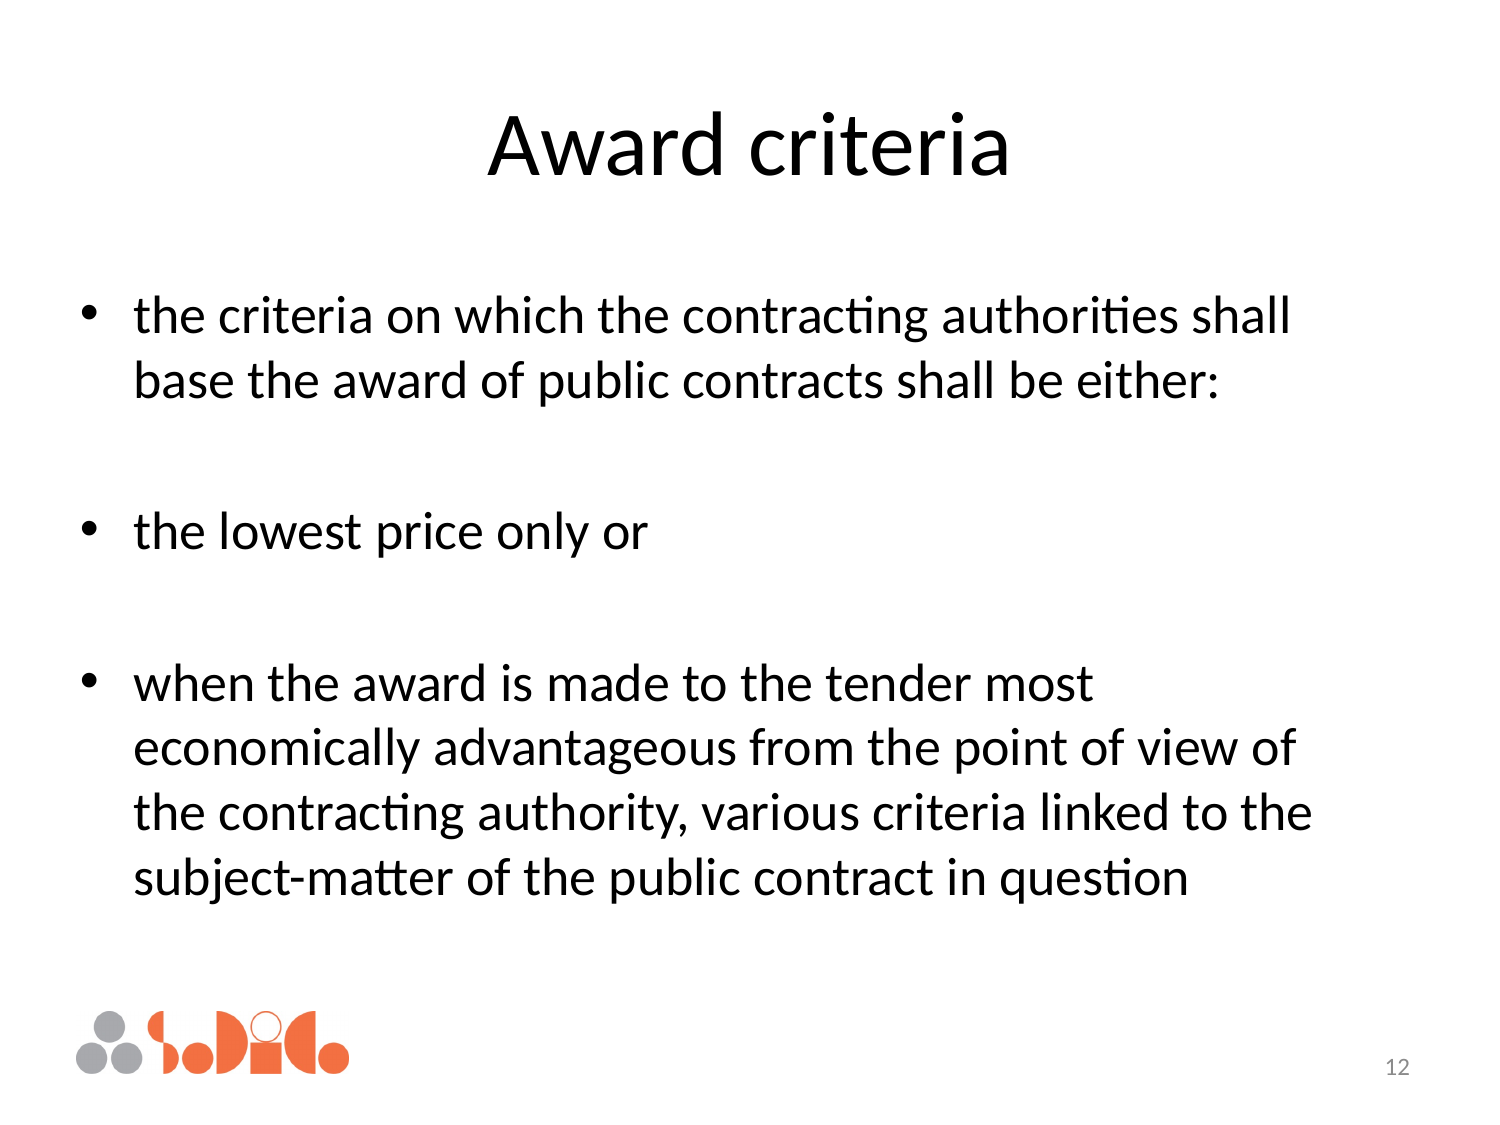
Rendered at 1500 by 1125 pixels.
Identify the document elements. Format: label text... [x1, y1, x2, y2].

picture [76, 1011, 349, 1074]
title Award criteria [75, 45, 1425, 233]
subtitle the criteria on which the contracting authorities shall base the award of public contracts shall be either: the lowest price only or when the award is made to the tender most economically advantageous from the point of view of the contracting authority, various criteria linked to the subject-matter of the public contract in question [64, 196, 1353, 1000]
slide_number 12 [1074, 1042, 1425, 1103]
